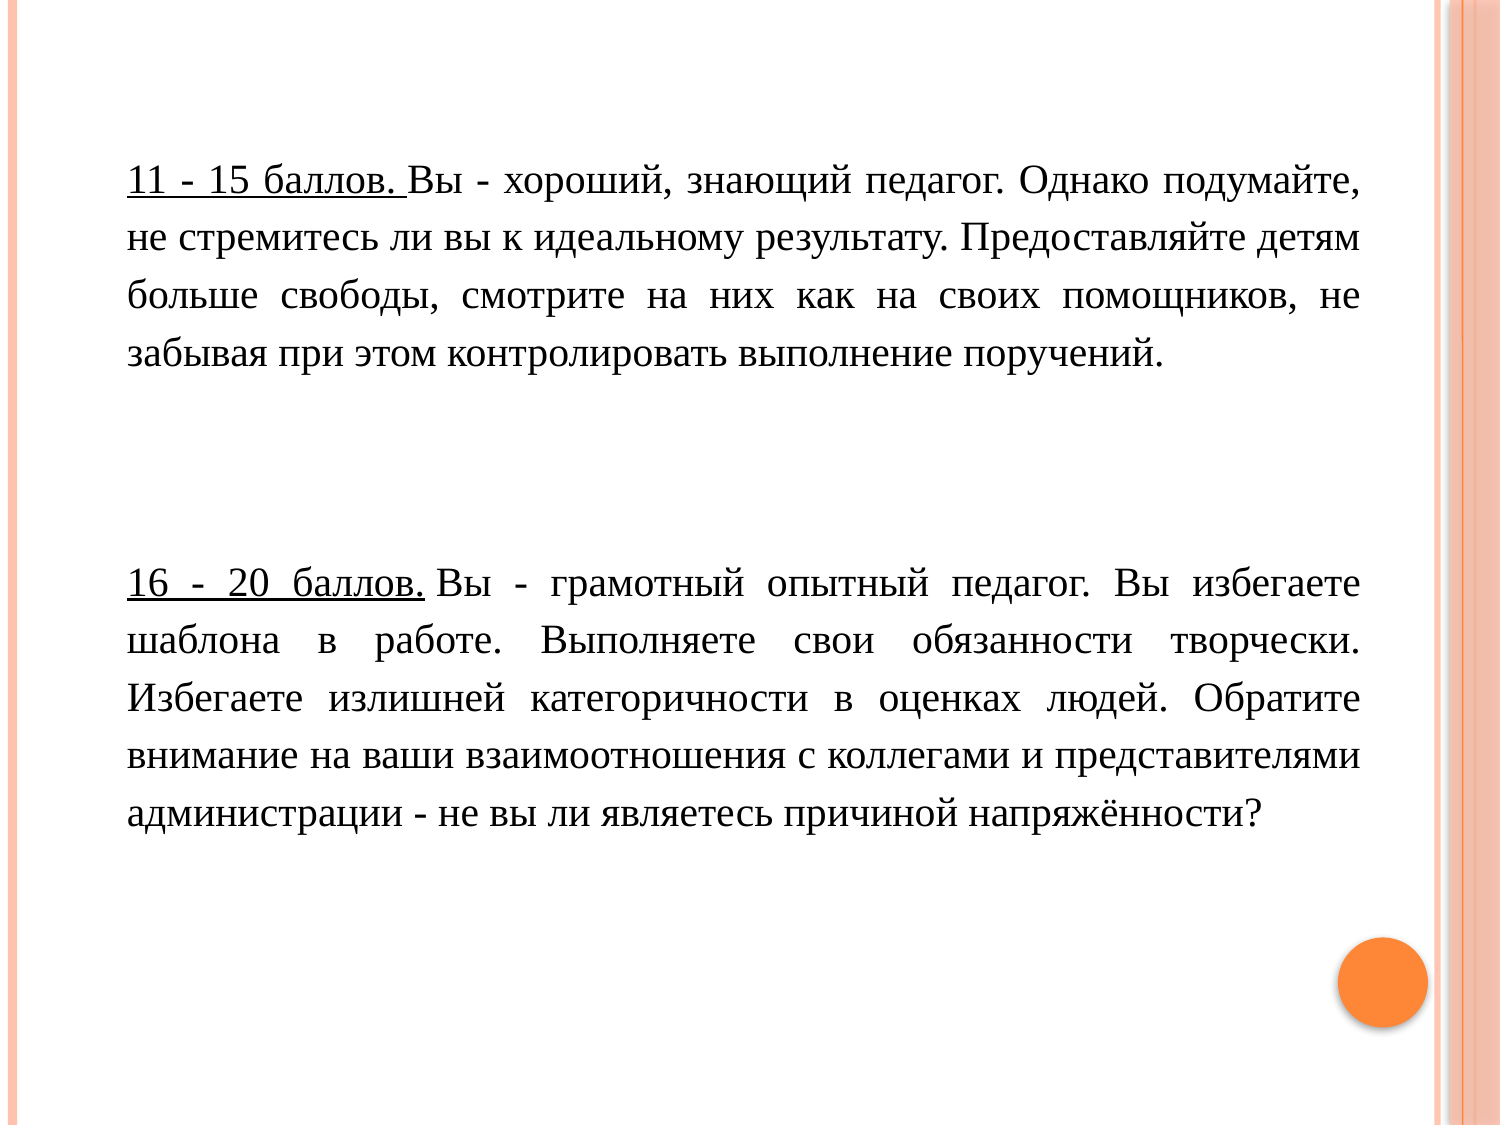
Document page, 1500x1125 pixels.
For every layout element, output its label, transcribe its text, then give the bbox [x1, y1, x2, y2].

text_box 11 - 15 баллов. Вы - хороший, знающий педагог. Однако подумайте, не стремитесь ли вы к идеальному результату. Предоставляйте детям больше свободы, смотрите на них как на своих помощников, не забывая при этом контролировать выполнение поручений. 16 - 20 баллов. Вы - грамотный опытный педагог. Вы избегаете шаблона в работе. Выполняете свои обязанности творчески. Избегаете излишней категоричности в оценках людей. Обратите внимание на ваши взаимоотношения с коллегами и представителями администрации - не вы ли являетесь причиной напряжённости? [112, 136, 1376, 900]
